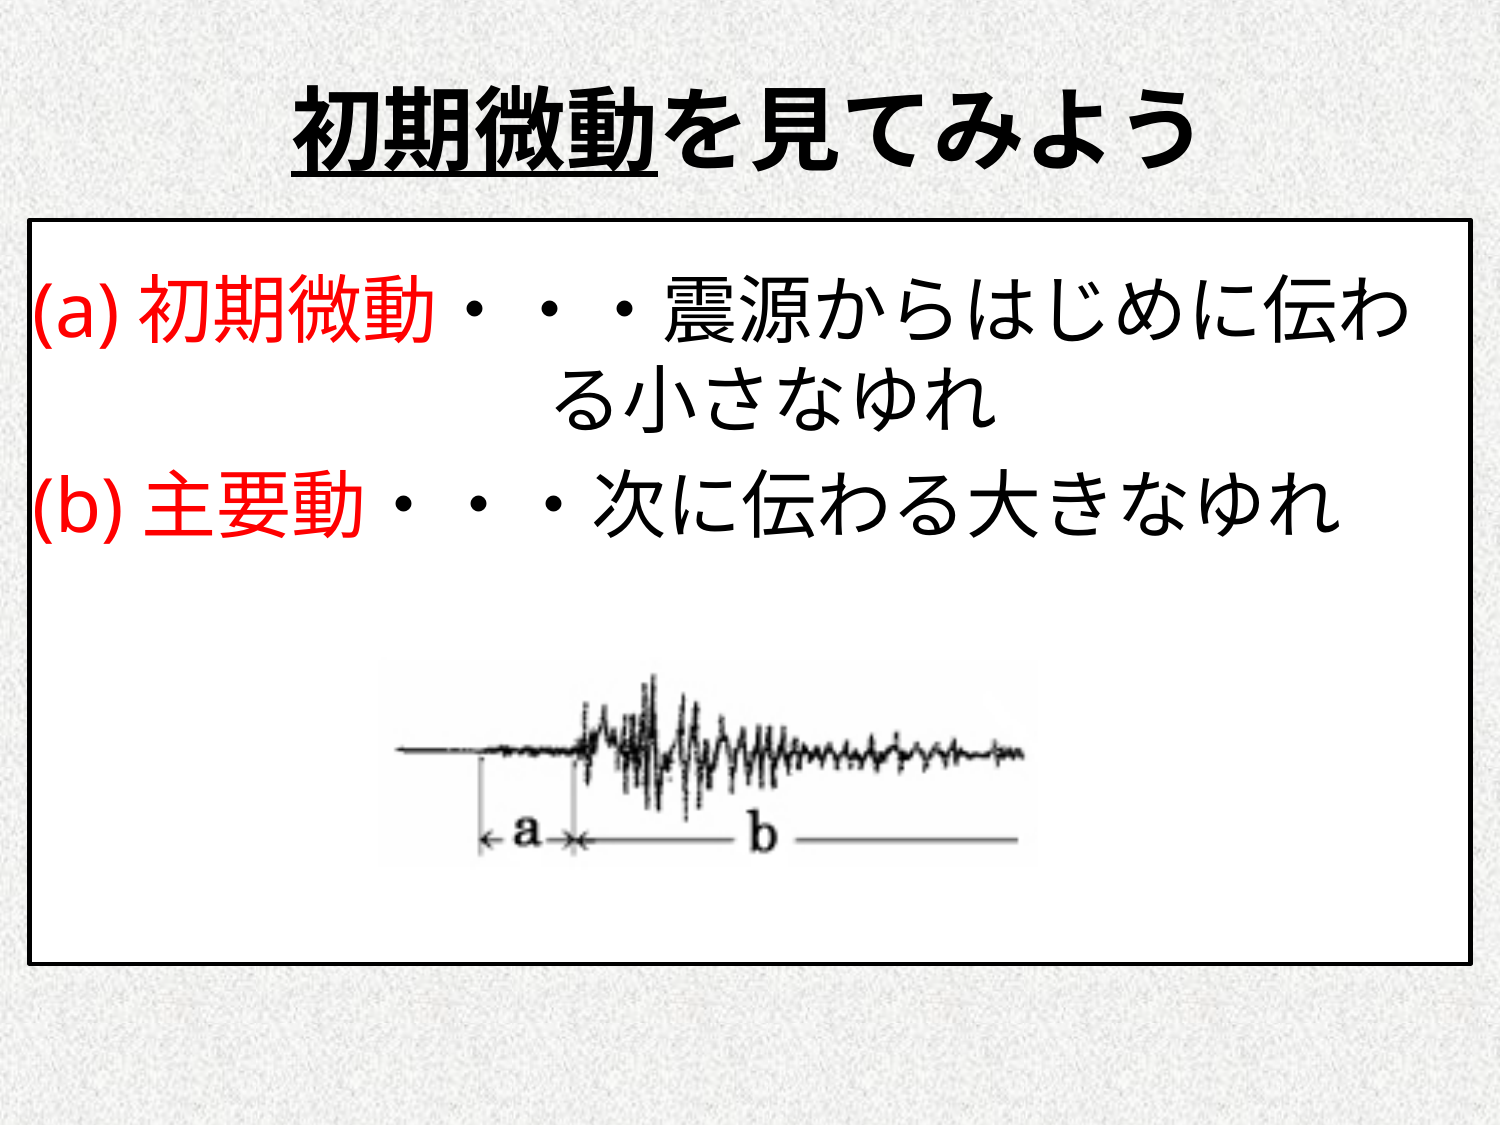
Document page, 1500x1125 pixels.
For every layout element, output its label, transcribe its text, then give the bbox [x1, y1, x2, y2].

list (a)初期微動・・・震源からはじめに伝わる小さなゆれ (b)主要動・・・次に伝わる大きなゆれ [17, 255, 1500, 998]
title 初期微動を見てみよう [75, 45, 1425, 233]
text_box [27, 218, 1473, 255]
picture [371, 656, 1051, 870]
